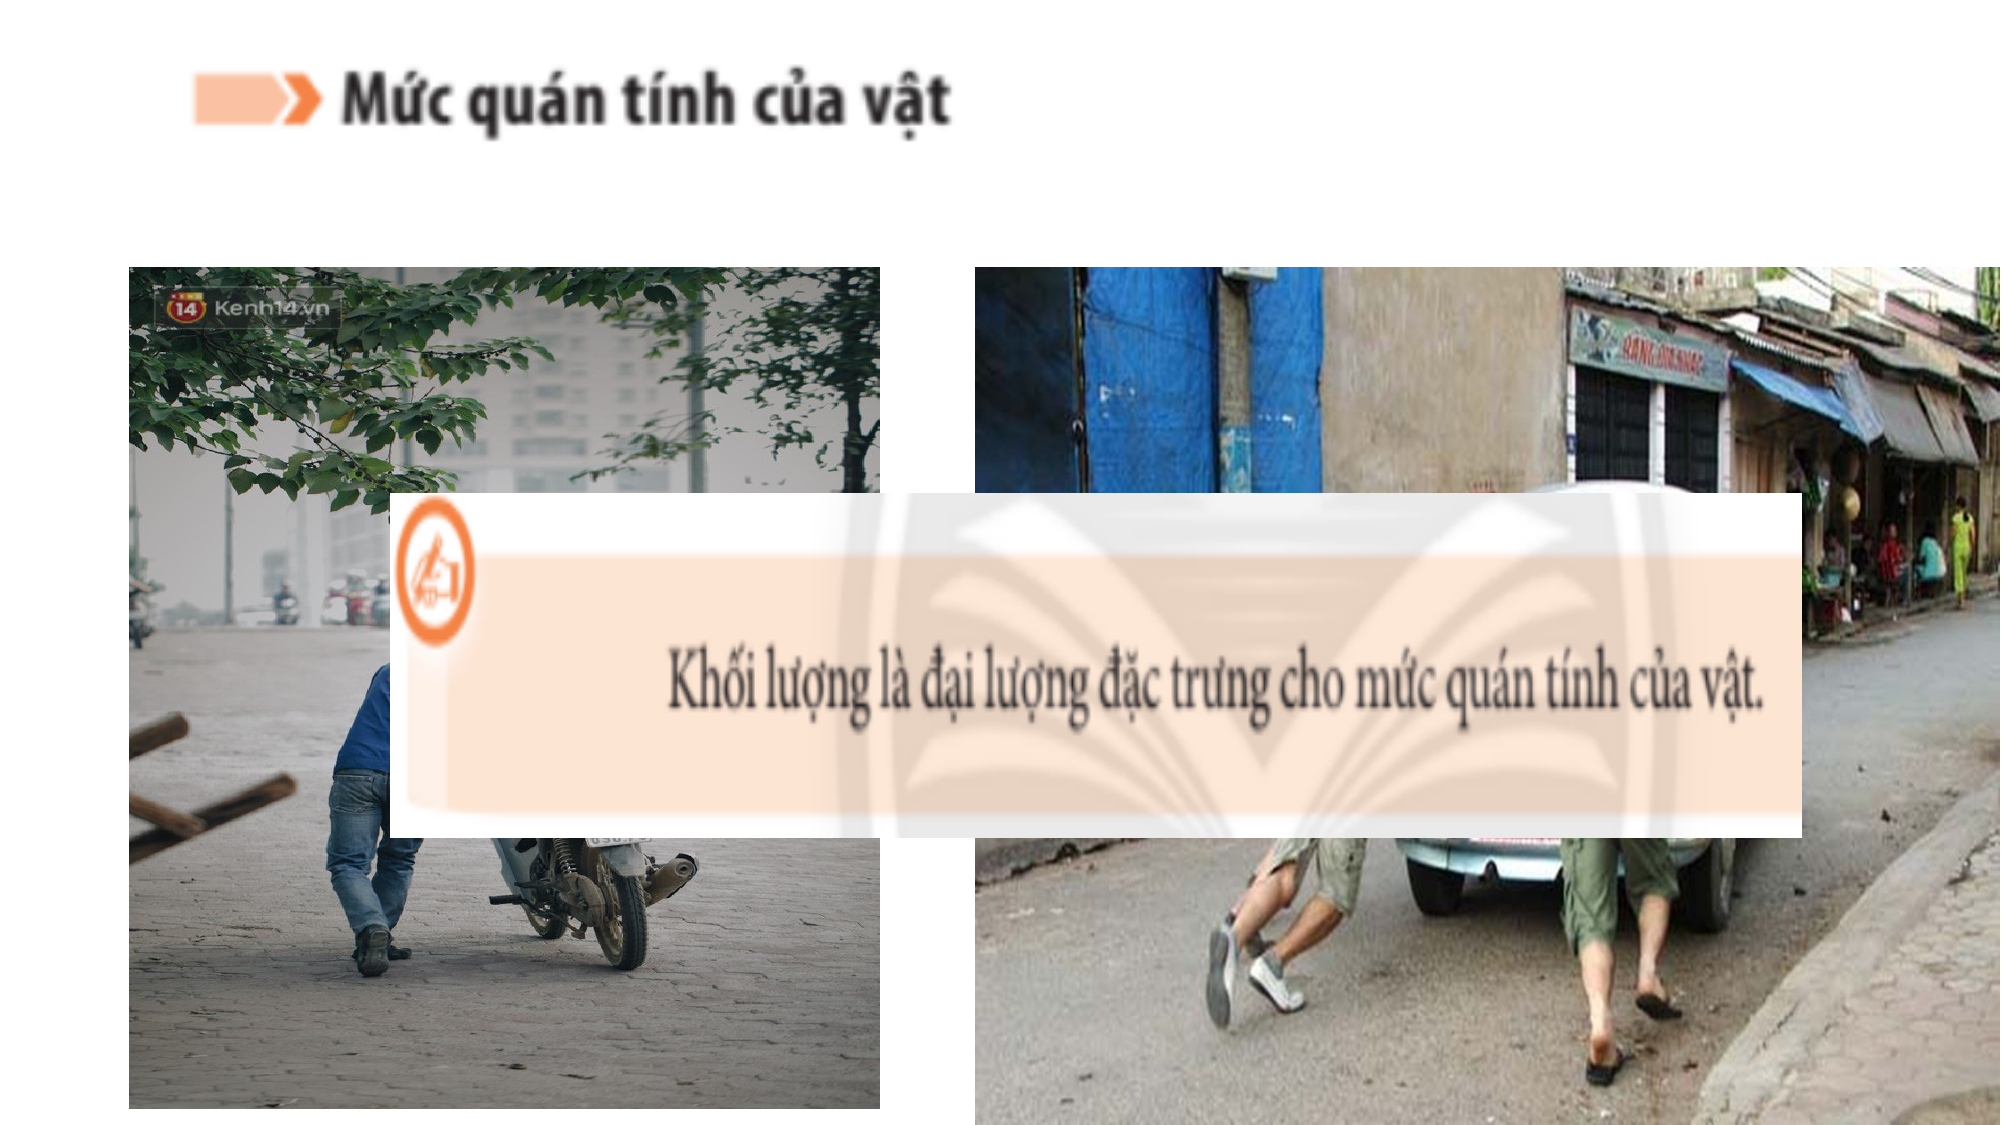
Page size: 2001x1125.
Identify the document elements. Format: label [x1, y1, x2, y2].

picture [129, 267, 2000, 1125]
picture [129, 18, 999, 189]
